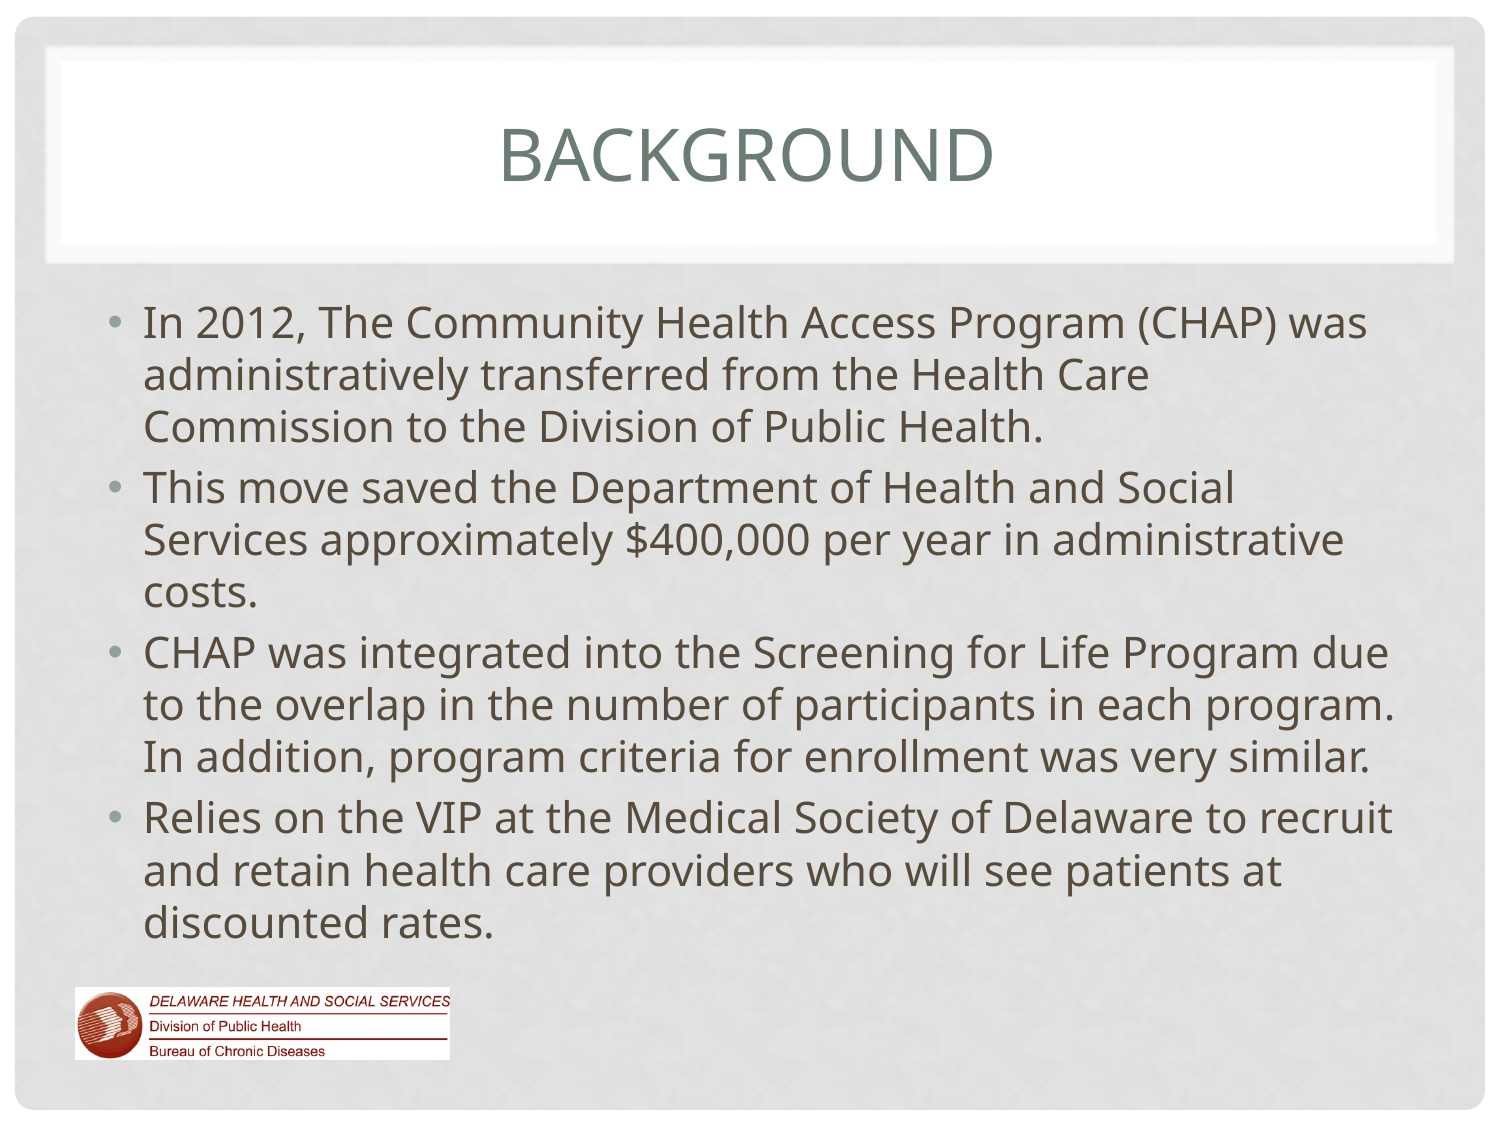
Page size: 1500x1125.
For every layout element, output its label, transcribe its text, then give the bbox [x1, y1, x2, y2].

title Background [69, 66, 1425, 238]
picture [75, 1005, 450, 1060]
list In 2012, The Community Health Access Program (CHAP) was administratively transferred from the Health Care Commission to the Division of Public Health. This move saved the Department of Health and Social Services approximately $400,000 per year in administrative costs. CHAP was integrated into the Screening for Life Program due to the overlap in the number of participants in each program. In addition, program criteria for enrollment was very similar. Relies on the VIP at the Medical Society of Delaware to recruit and retain health care providers who will see patients at discounted rates. [75, 287, 1425, 1005]
